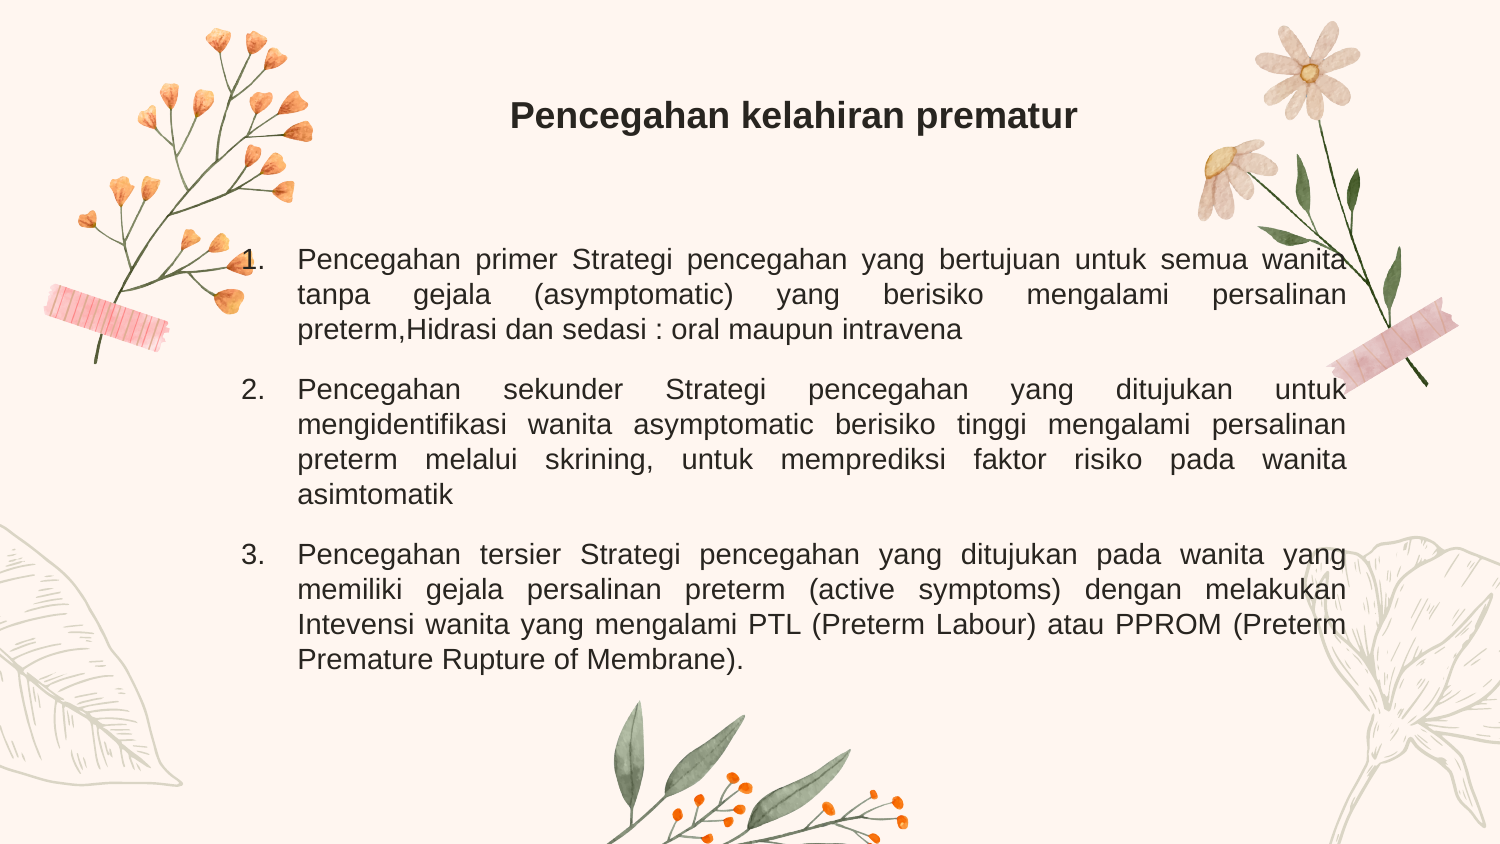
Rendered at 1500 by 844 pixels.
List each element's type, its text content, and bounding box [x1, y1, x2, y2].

picture [0, 0, 409, 461]
subtitle Pencegahan primer Strategi pencegahan yang bertujuan untuk semua wanita tanpa gejala (asymptomatic) yang berisiko mengalami persalinan preterm,Hidrasi dan sedasi : oral maupun intravena Pencegahan sekunder Strategi pencegahan yang ditujukan untuk mengidentifikasi wanita asymptomatic berisiko tinggi mengalami persalinan preterm melalui skrining, untuk memprediksi faktor risiko pada wanita asimtomatik Pencegahan tersier Strategi pencegahan yang ditujukan pada wanita yang memiliki gejala persalinan preterm (active symptoms) dengan melakukan Intevensi wanita yang mengalami PTL (Preterm Labour) atau PPROM (Preterm Premature Rupture of Membrane). [225, 187, 1363, 729]
picture [1090, 0, 1500, 491]
title Pencegahan kelahiran prematur [256, 68, 1332, 137]
picture [410, 729, 952, 844]
